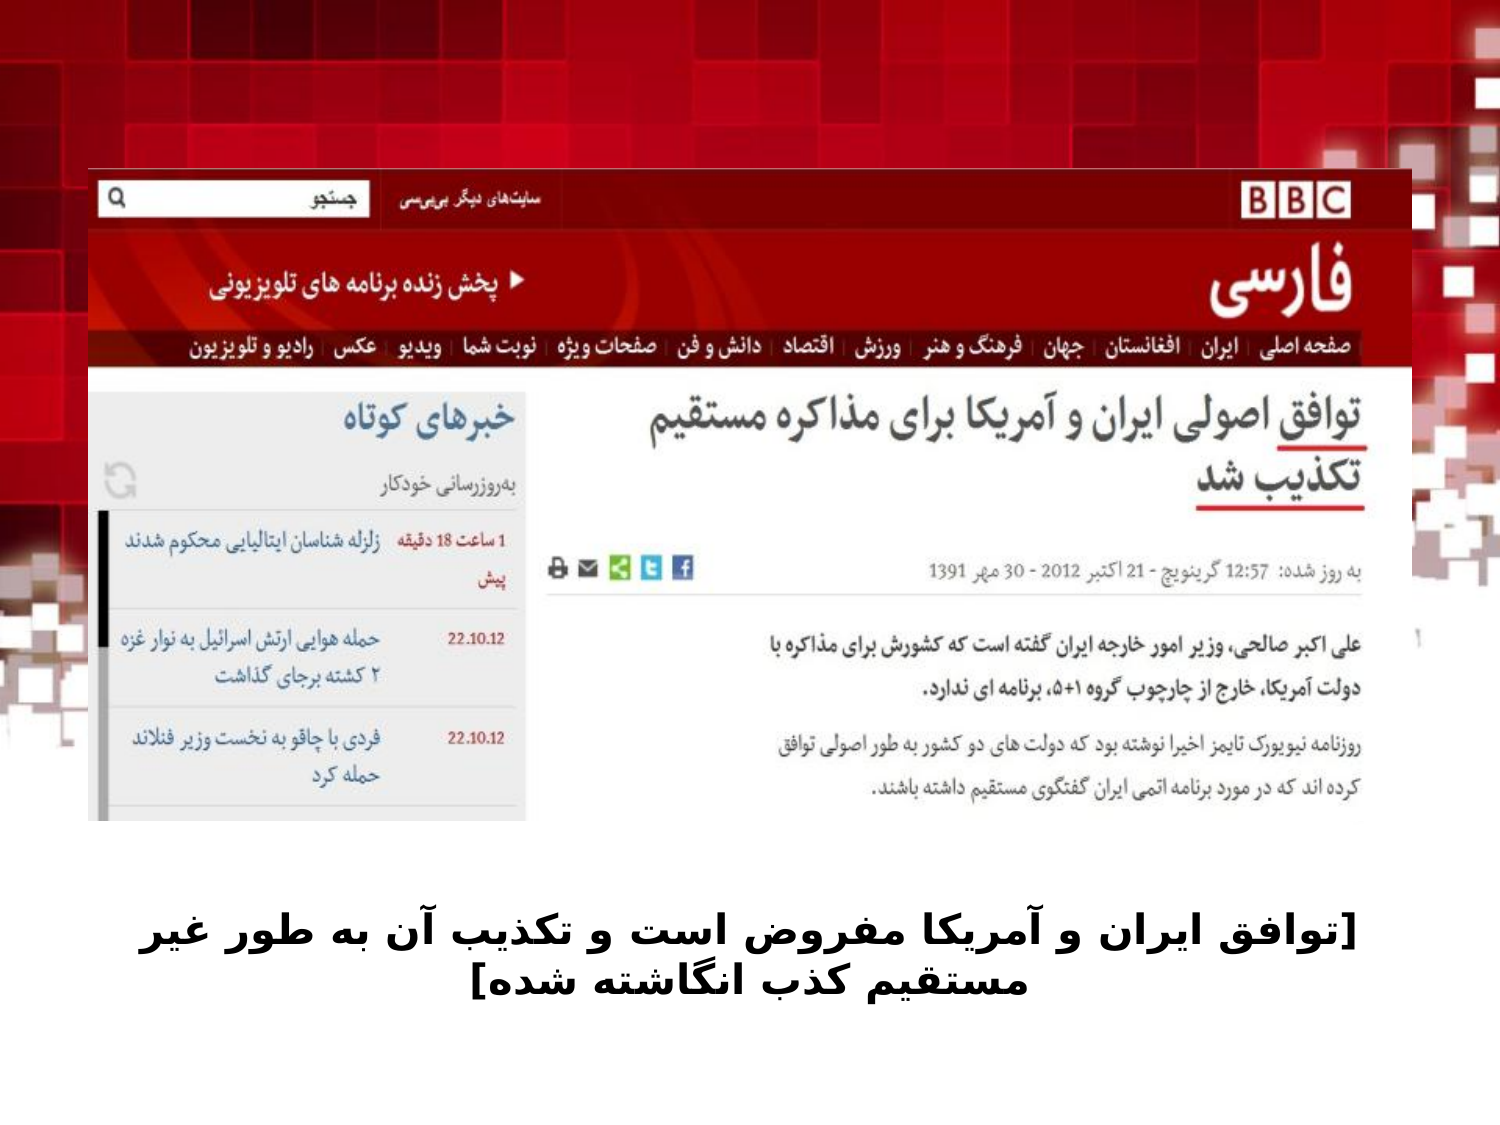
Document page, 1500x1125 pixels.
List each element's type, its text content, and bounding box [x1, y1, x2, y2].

picture [0, 0, 1500, 1125]
text_box [توافق ایران و آمریکا مفروض است و تکذیب آن به طور غیر مستقیم کذب انگاشته شده] [81, 895, 1418, 1011]
